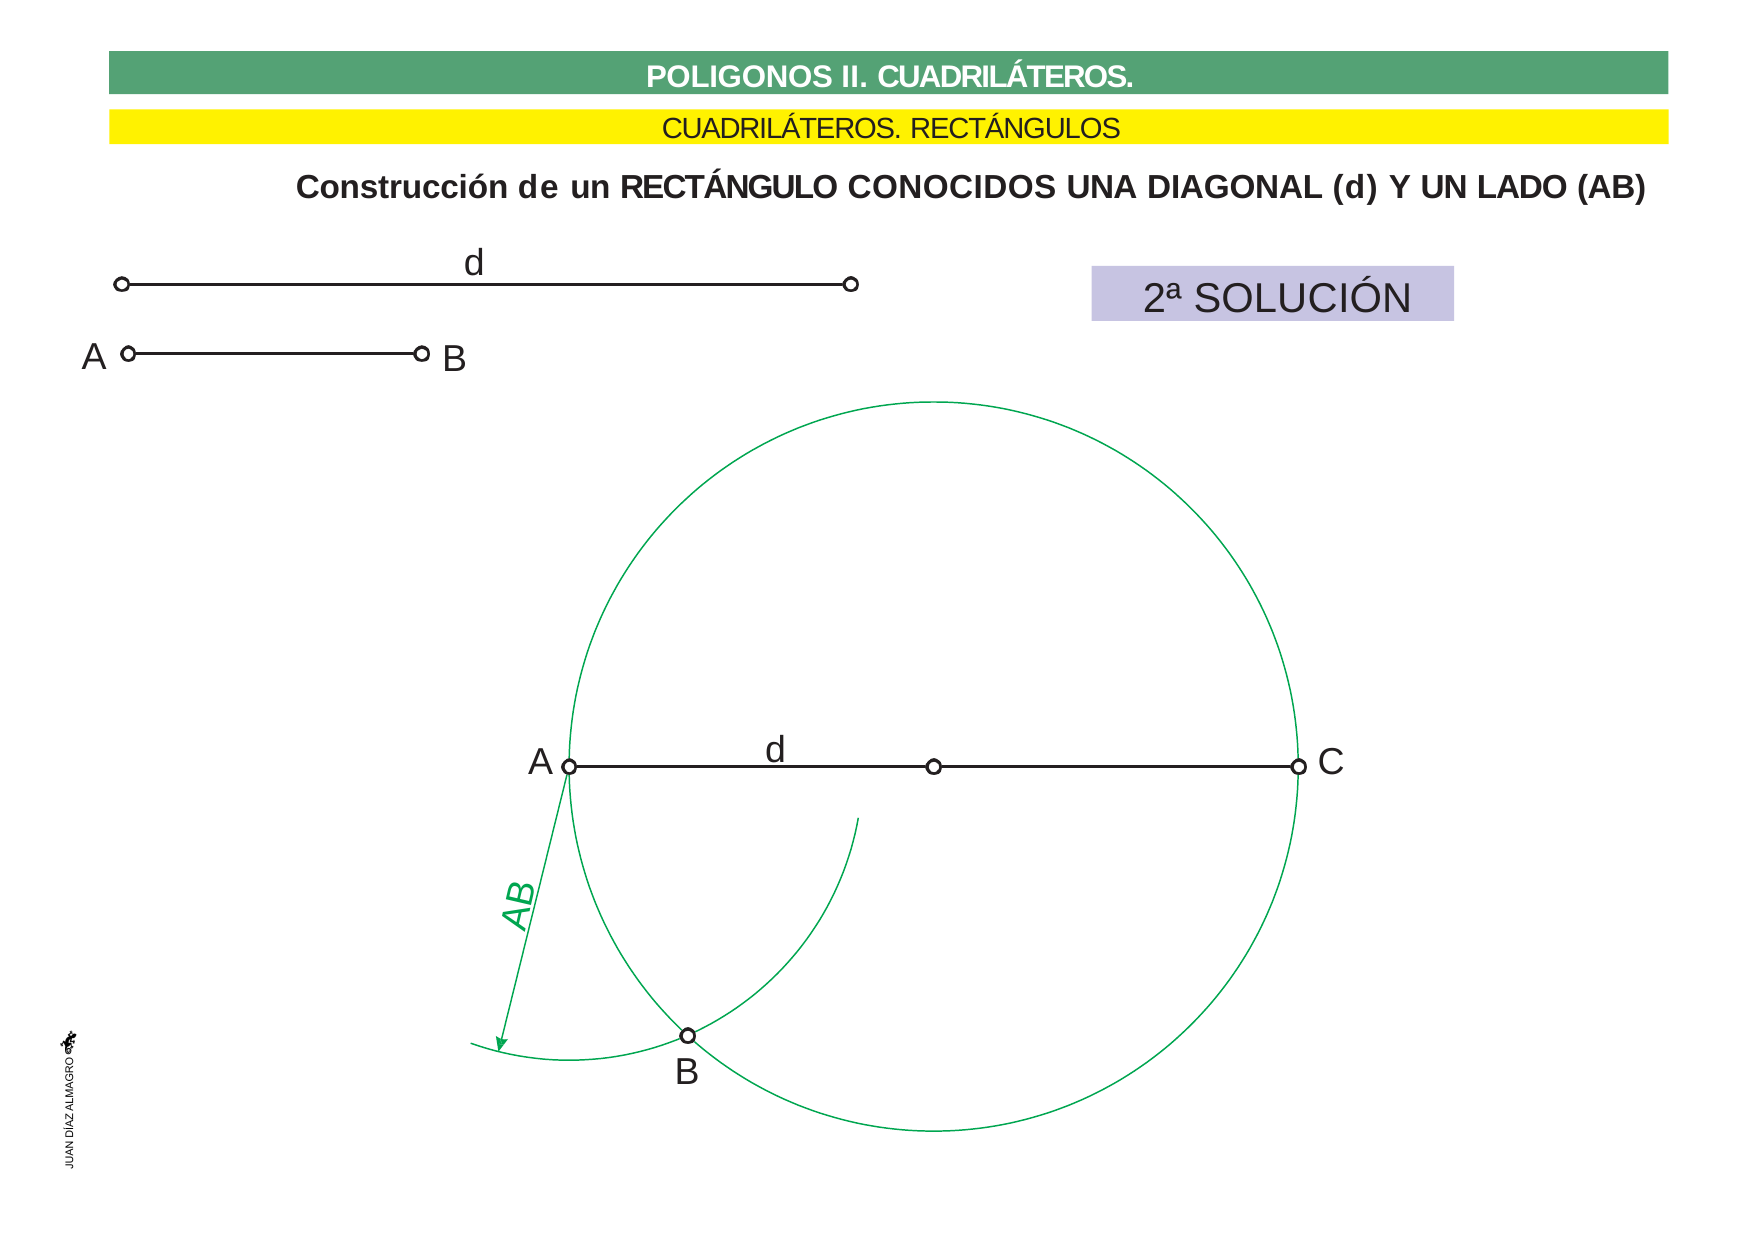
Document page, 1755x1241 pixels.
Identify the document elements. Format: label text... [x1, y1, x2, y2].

text_box A [79, 329, 110, 377]
text_box Construcción de un RECTÁNGULO CONOCIDOS UNA DIAGONAL (d) Y UN LADO (AB) [293, 163, 1650, 206]
text_box CUADRILÁTEROS. RECTÁNGULOS [109, 109, 1669, 145]
text_box B [440, 331, 470, 379]
picture [59, 1030, 78, 1169]
text_box 2ª SOLUCIÓN [1091, 265, 1455, 321]
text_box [495, 400, 1300, 1133]
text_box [469, 816, 860, 1062]
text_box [119, 345, 430, 362]
text_box d [461, 234, 487, 275]
text_box C [1315, 734, 1348, 783]
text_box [561, 758, 1307, 775]
text_box POLIGONOS II. CUADRILÁTEROS. [109, 51, 1669, 95]
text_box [113, 276, 859, 293]
